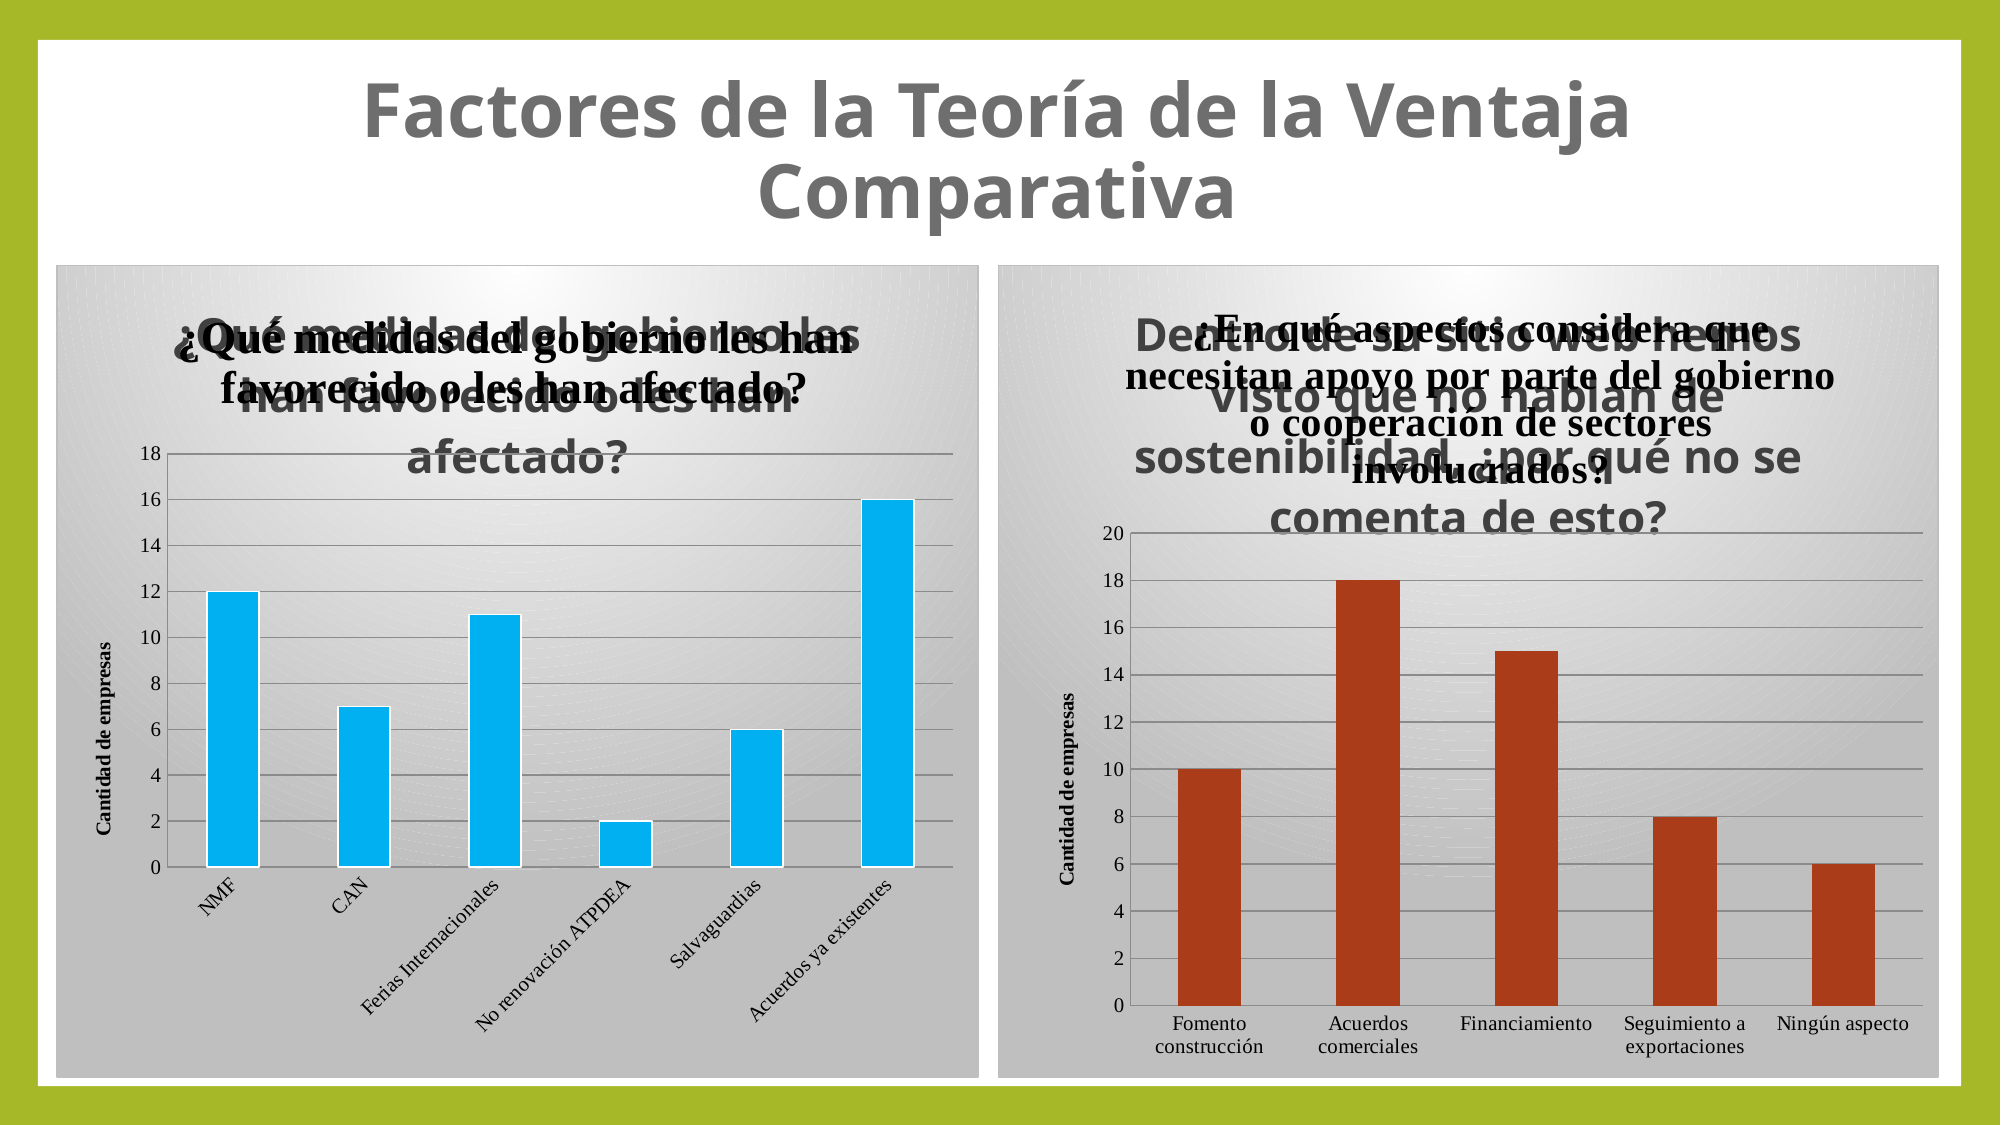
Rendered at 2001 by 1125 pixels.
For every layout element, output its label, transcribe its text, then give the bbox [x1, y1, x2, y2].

chart [997, 264, 1942, 1078]
chart [55, 264, 979, 1078]
title Factores de la Teoría de la Ventaja Comparativa [187, 42, 1808, 265]
